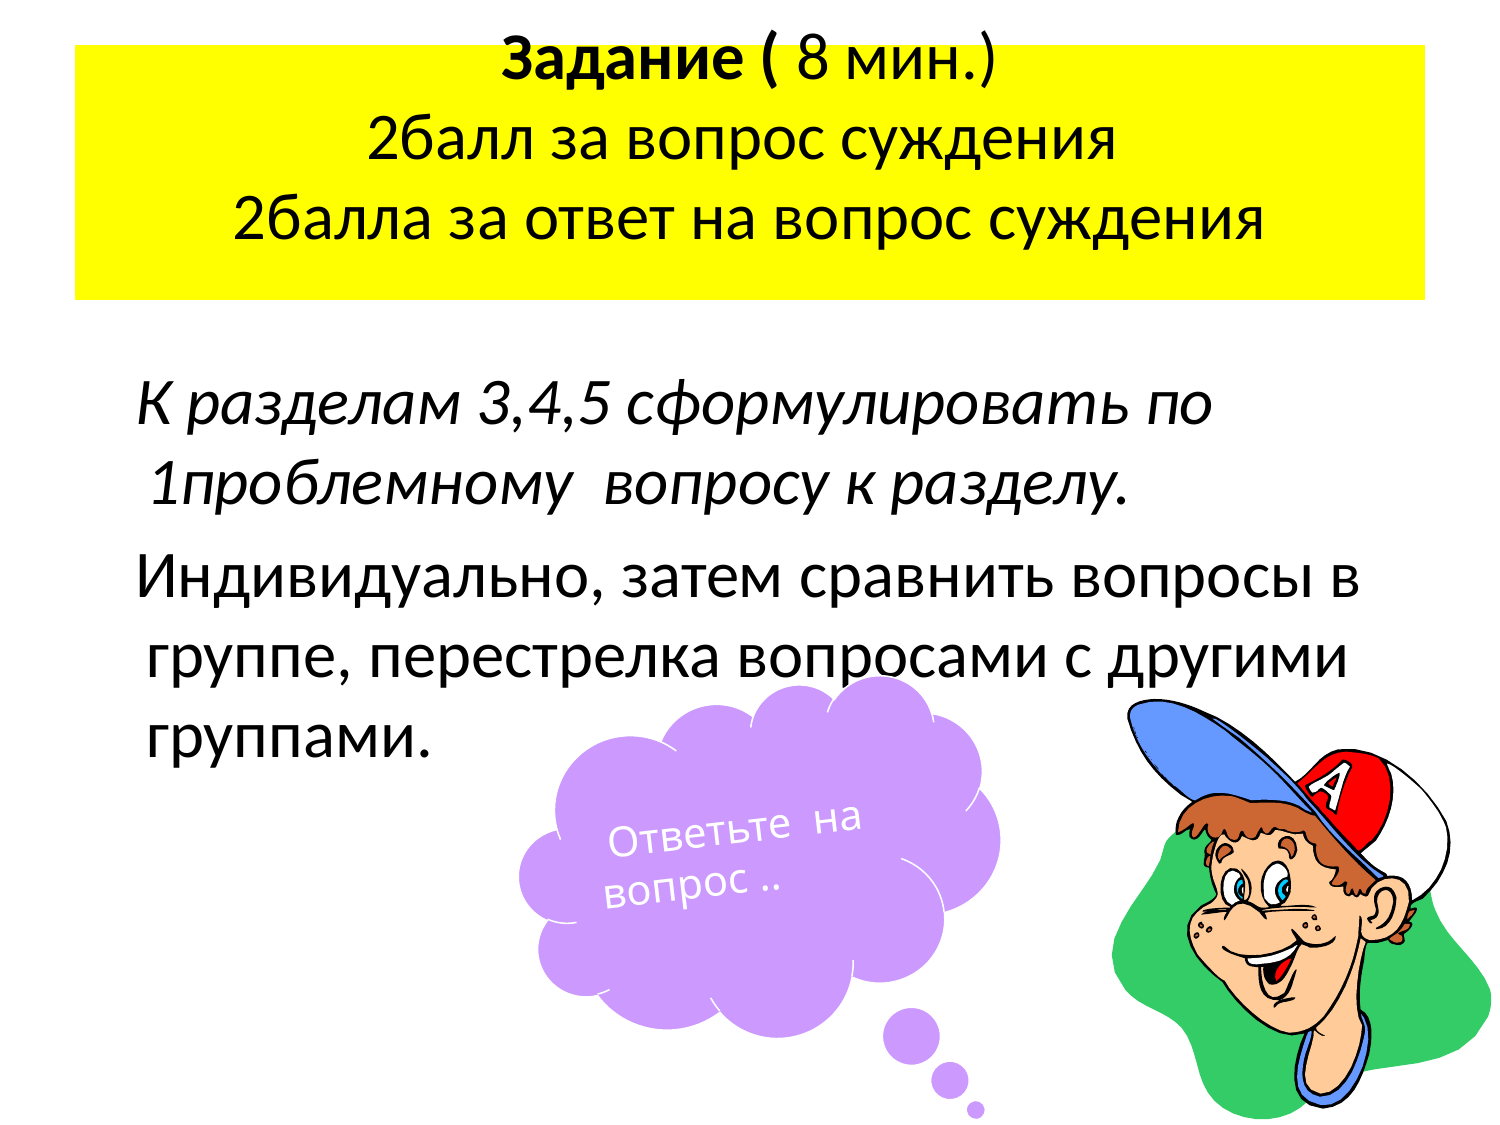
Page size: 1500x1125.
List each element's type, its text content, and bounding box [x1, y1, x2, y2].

text_box Ответьте на вопрос .. [518, 675, 1002, 1039]
title Задание ( 8 мин.) 2балл за вопрос суждения 2балла за ответ на вопрос суждения [75, 45, 1425, 300]
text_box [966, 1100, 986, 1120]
text_box Ответьте на вопрос .. [882, 1007, 941, 1066]
text_box Ответьте на вопрос .. [930, 1061, 970, 1100]
picture [1086, 684, 1500, 1125]
list К разделам 3,4,5 сформулировать по 1проблемному вопросу к разделу. Индивидуально, затем сравнить вопросы в группе, перестрелка вопросами с другими группами. [75, 350, 1425, 1005]
